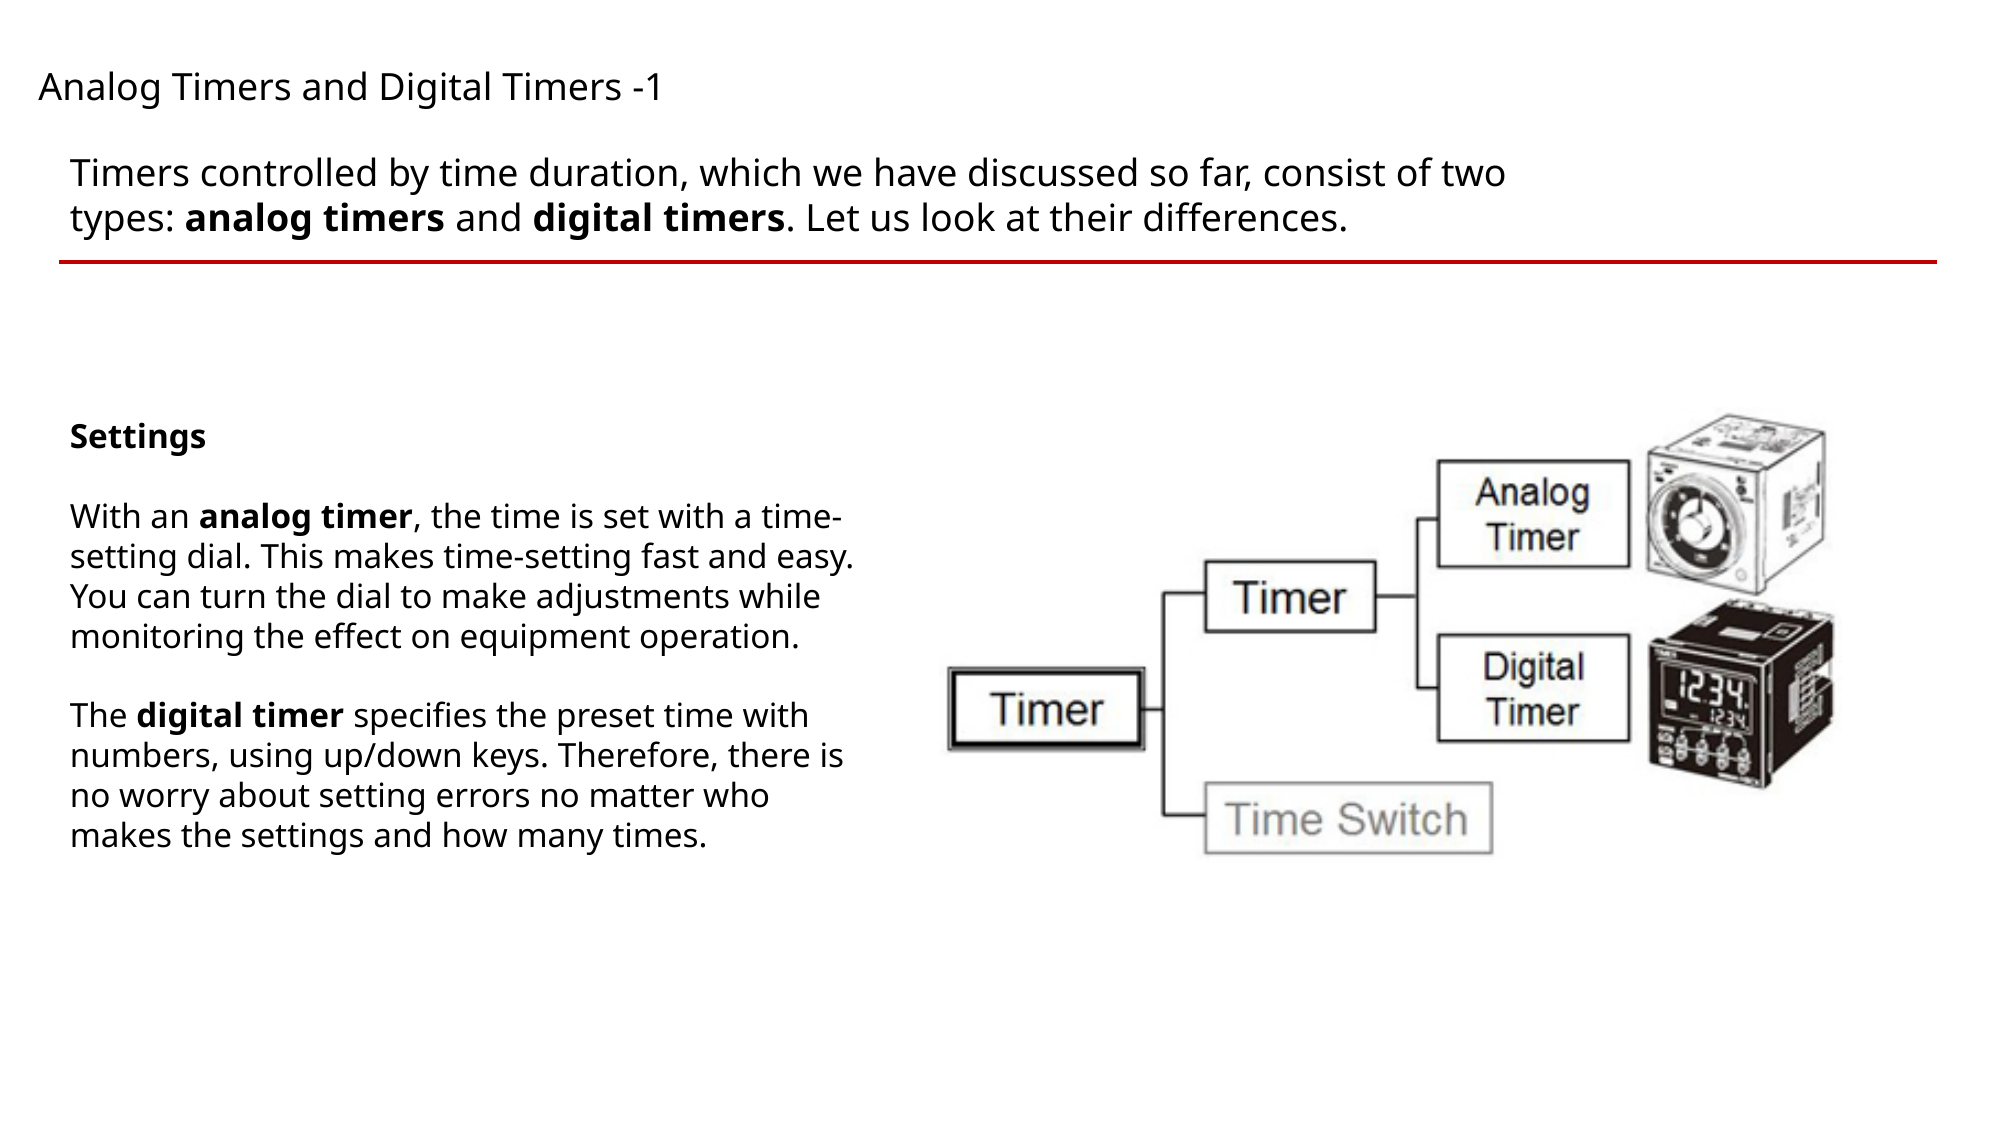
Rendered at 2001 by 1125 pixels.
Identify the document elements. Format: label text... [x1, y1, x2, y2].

picture [939, 407, 1842, 868]
text_box Timers controlled by time duration, which we have discussed so far, consist of two types: analog timers and digital timers. Let us look at their differences. [55, 141, 1624, 247]
text_box Analog Timers and Digital Timers -1 [23, 55, 681, 116]
text_box Settings With an analog timer, the time is set with a time-setting dial. This makes time-setting fast and easy. You can turn the dial to make adjustments while monitoring the effect on equipment operation. The digital timer specifies the preset time with numbers, using up/down keys. Therefore, there is no worry about setting errors no matter who makes the settings and how many times. [55, 407, 877, 862]
